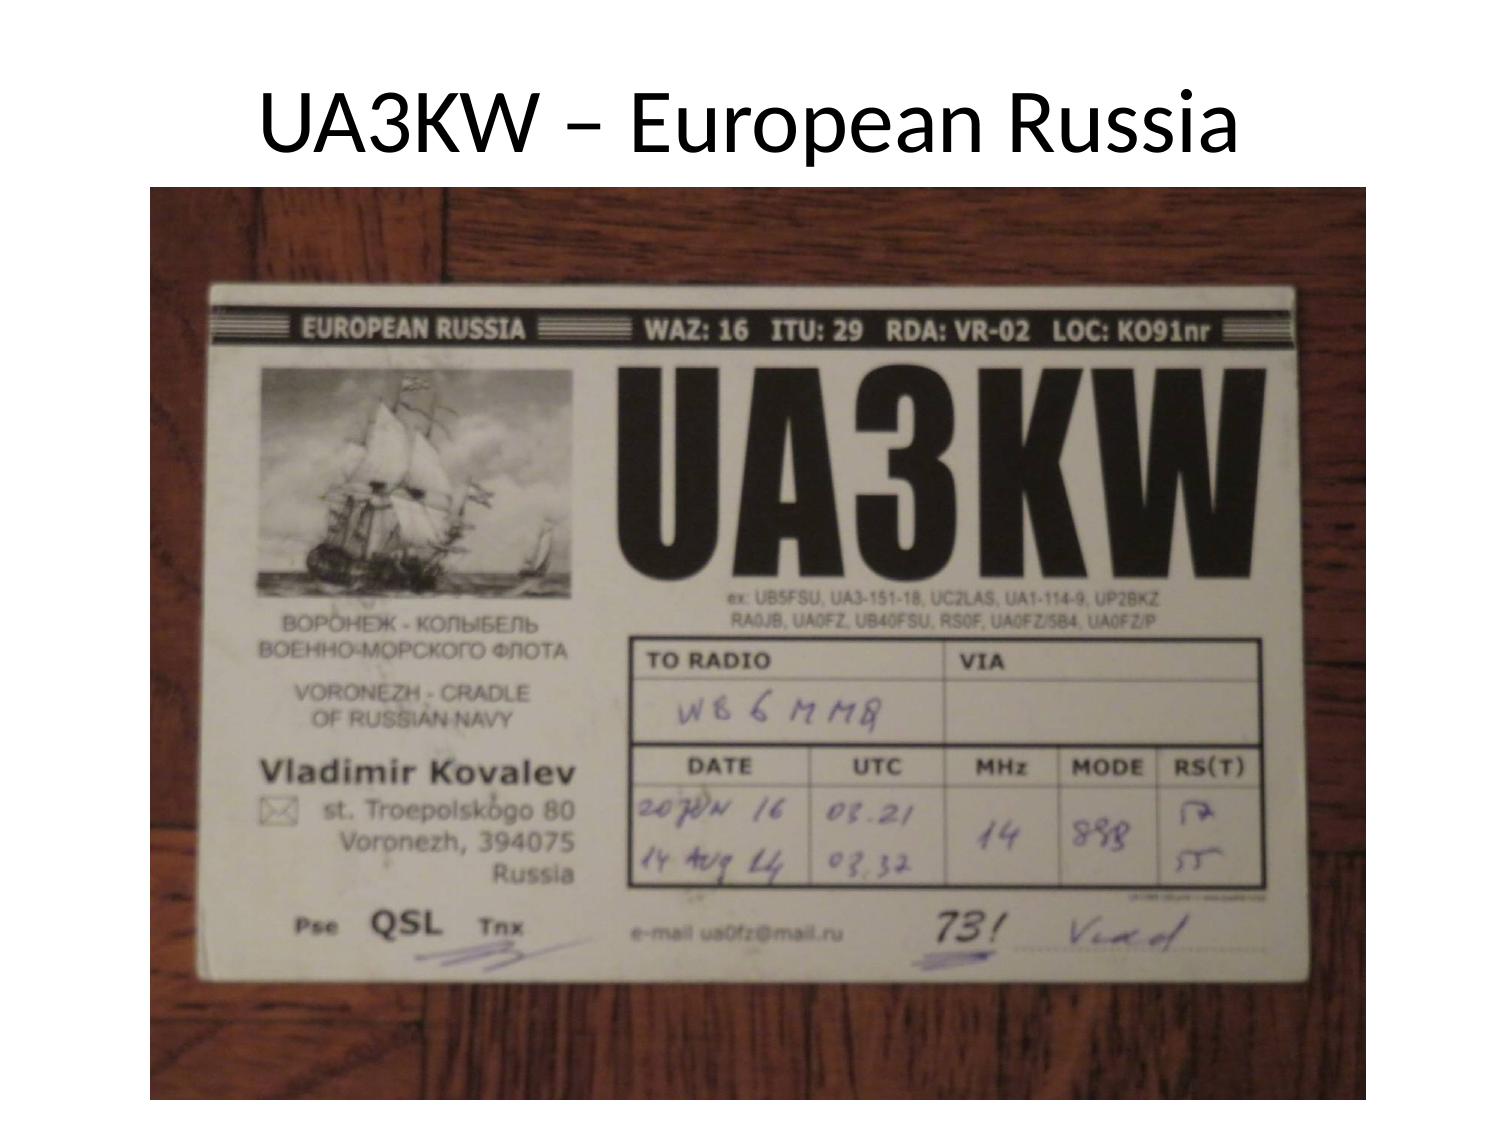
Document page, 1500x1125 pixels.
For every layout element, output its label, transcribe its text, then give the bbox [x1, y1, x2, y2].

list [149, 187, 1367, 1100]
title UA3KW – European Russia [74, 44, 1426, 188]
